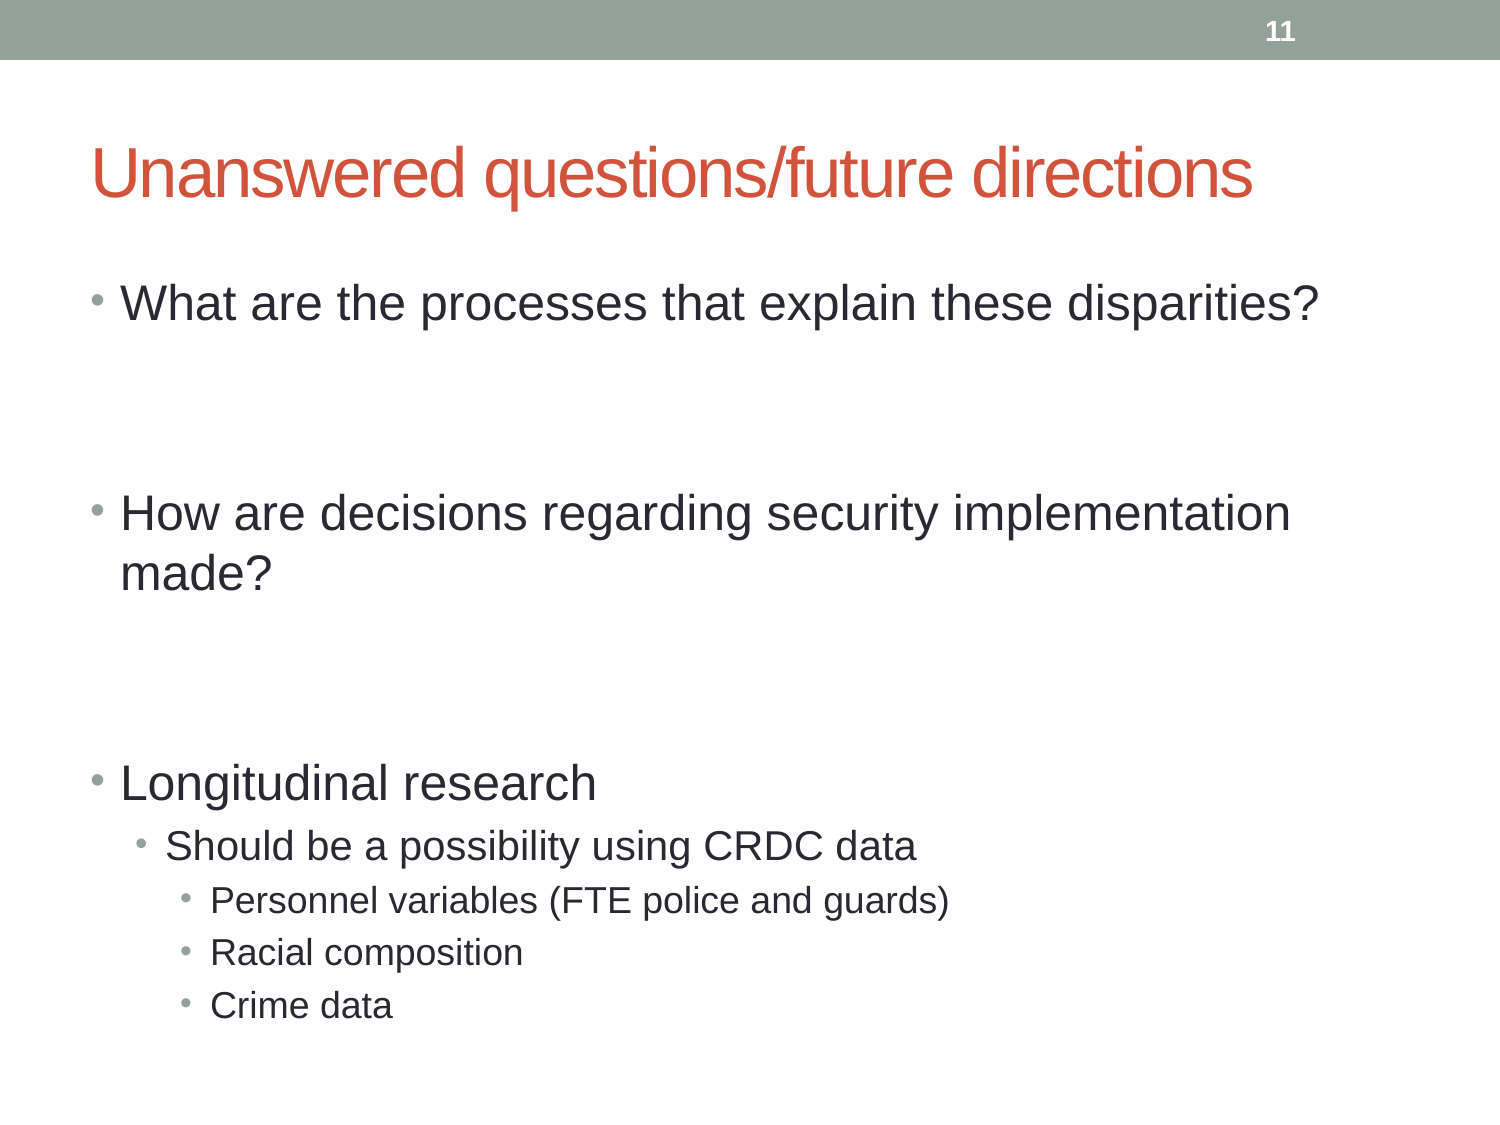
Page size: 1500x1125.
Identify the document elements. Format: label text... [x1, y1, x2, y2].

list What are the processes that explain these disparities? How are decisions regarding security implementation made? Longitudinal research Should be a possibility using CRDC data Personnel variables (FTE police and guards) Racial composition Crime data [75, 262, 1425, 1063]
slide_number 11 [1250, 3, 1425, 57]
title Unanswered questions/future directions [75, 87, 1425, 250]
